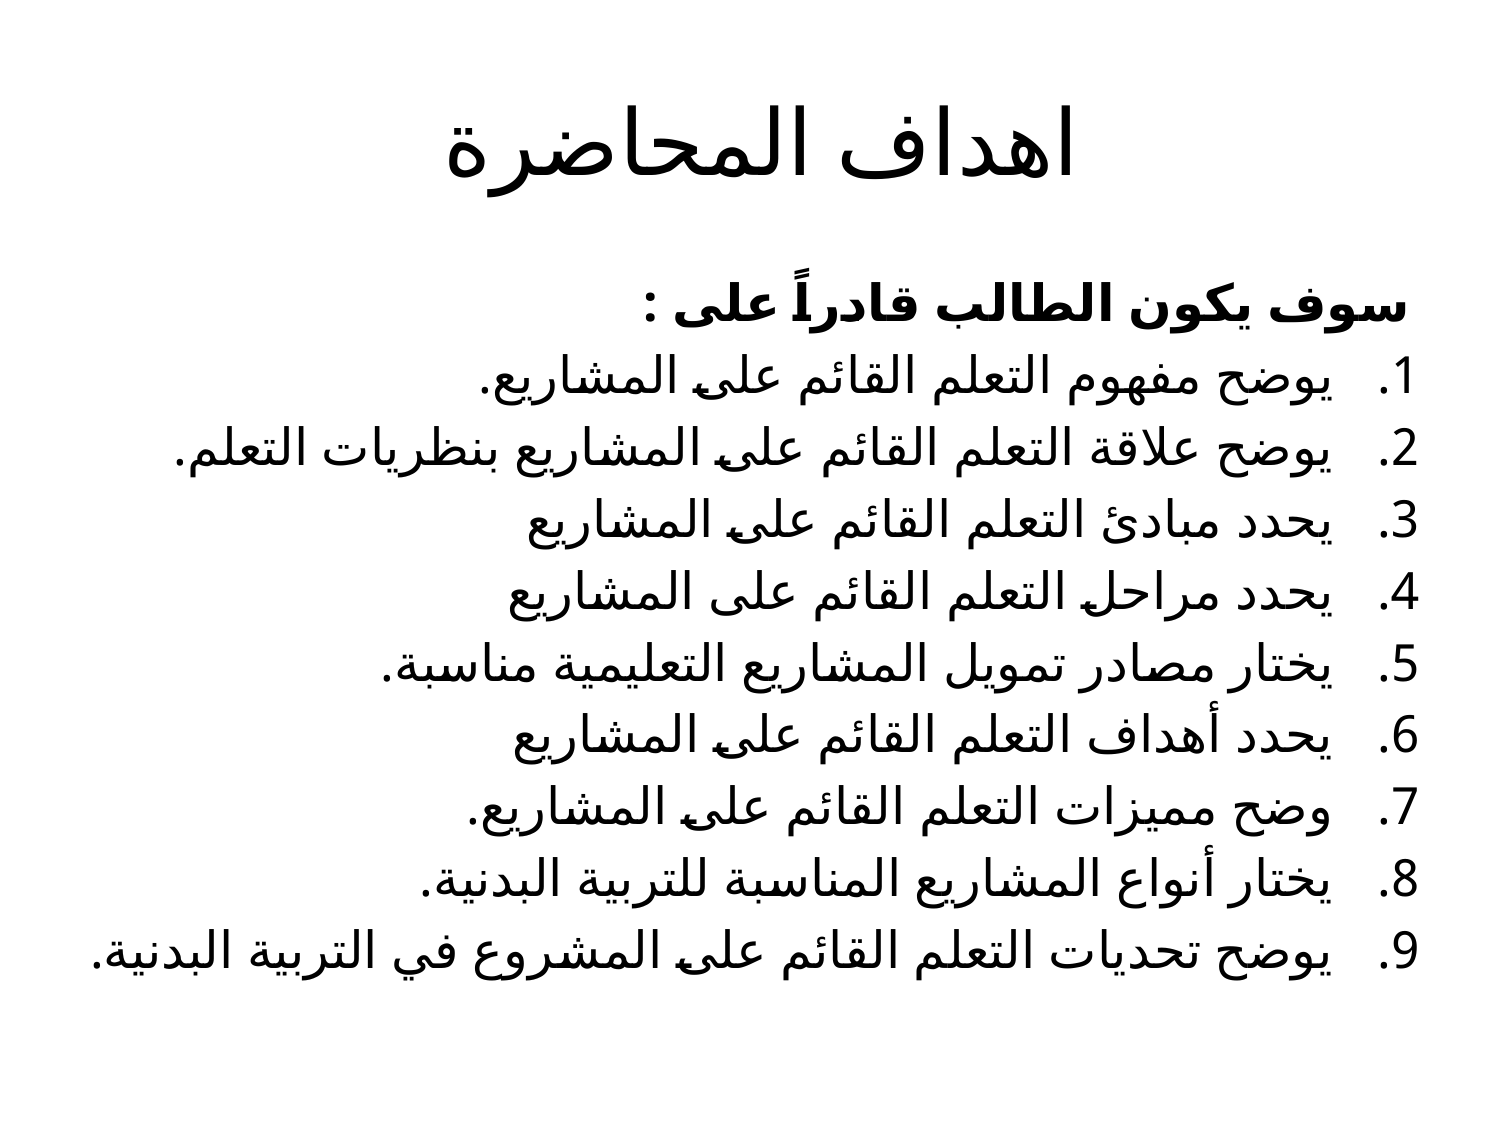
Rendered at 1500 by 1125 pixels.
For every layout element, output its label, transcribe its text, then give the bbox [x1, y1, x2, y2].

list سوف يكون الطالب قادراً على : يوضح مفهوم التعلم القائم على المشاريع. يوضح علاقة التعلم القائم على المشاريع بنظريات التعلم. يحدد مبادئ التعلم القائم على المشاريع يحدد مراحل التعلم القائم على المشاريع يختار مصادر تمويل المشاريع التعليمية مناسبة. يحدد أهداف التعلم القائم على المشاريع وضح مميزات التعلم القائم على المشاريع. يختار أنواع المشاريع المناسبة للتربية البدنية. يوضح تحديات التعلم القائم على المشروع في التربية البدنية. [75, 262, 1425, 1005]
title اهداف المحاضرة [75, 45, 1425, 233]
